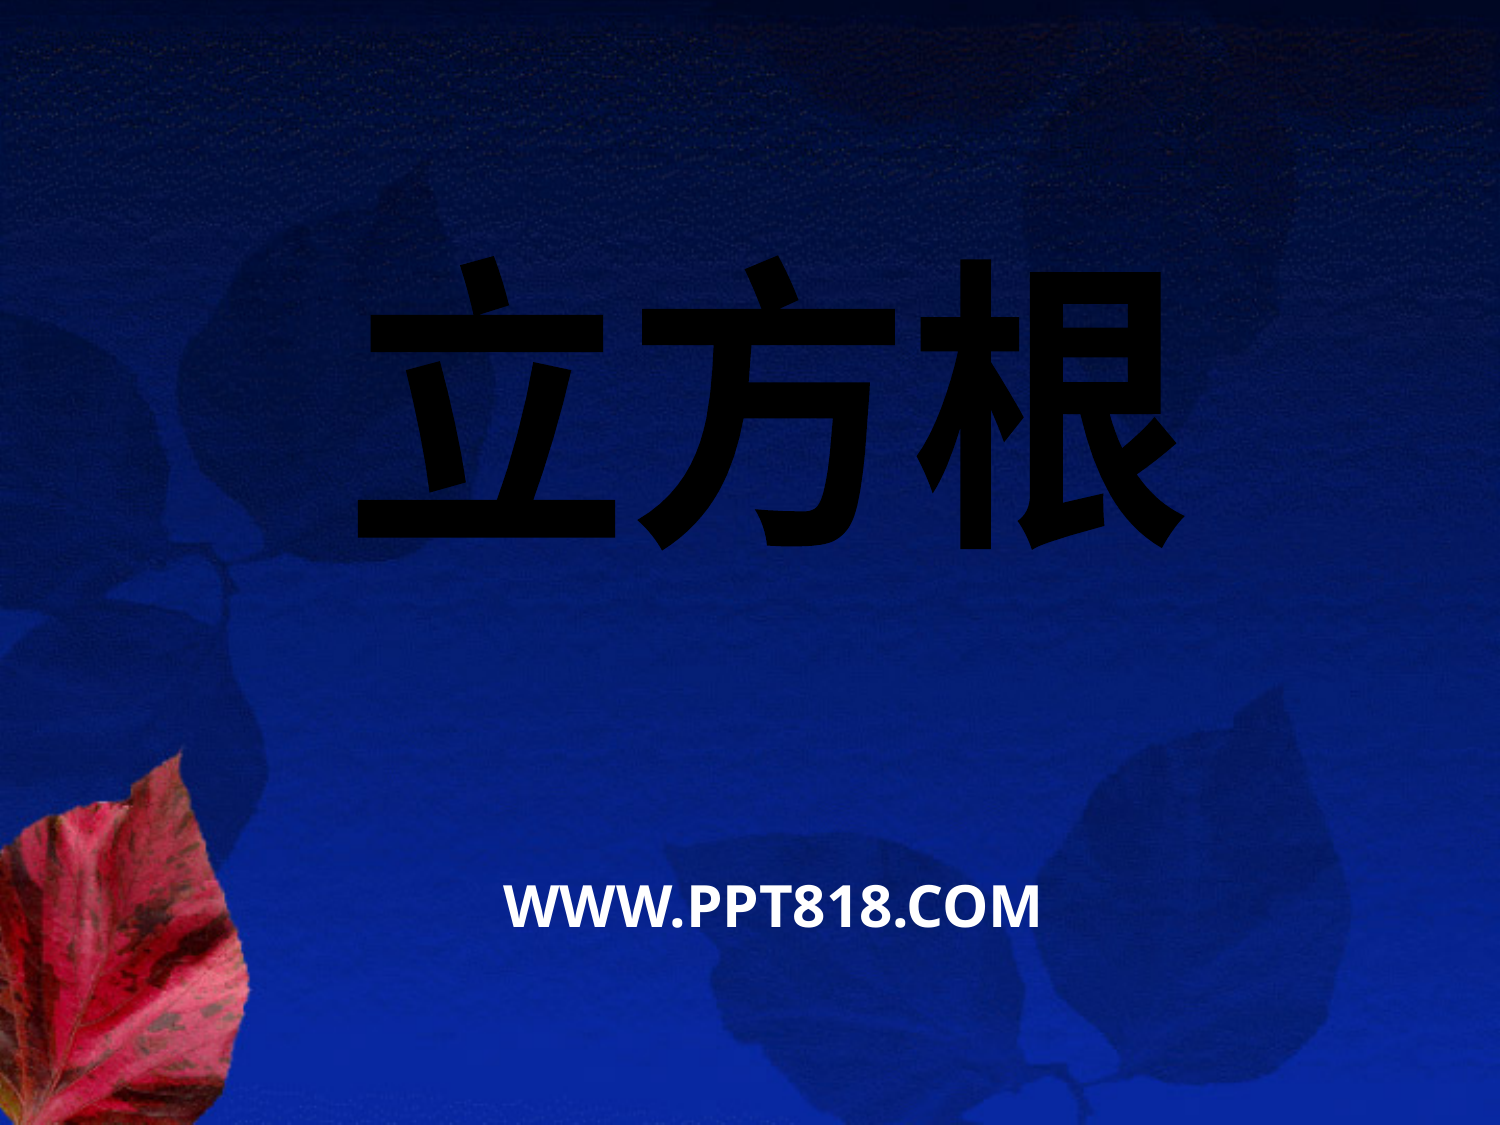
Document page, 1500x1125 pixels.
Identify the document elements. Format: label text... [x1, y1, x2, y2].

picture [0, 0, 1500, 1125]
text_box WWW.PPT818.COM [432, 855, 1115, 947]
